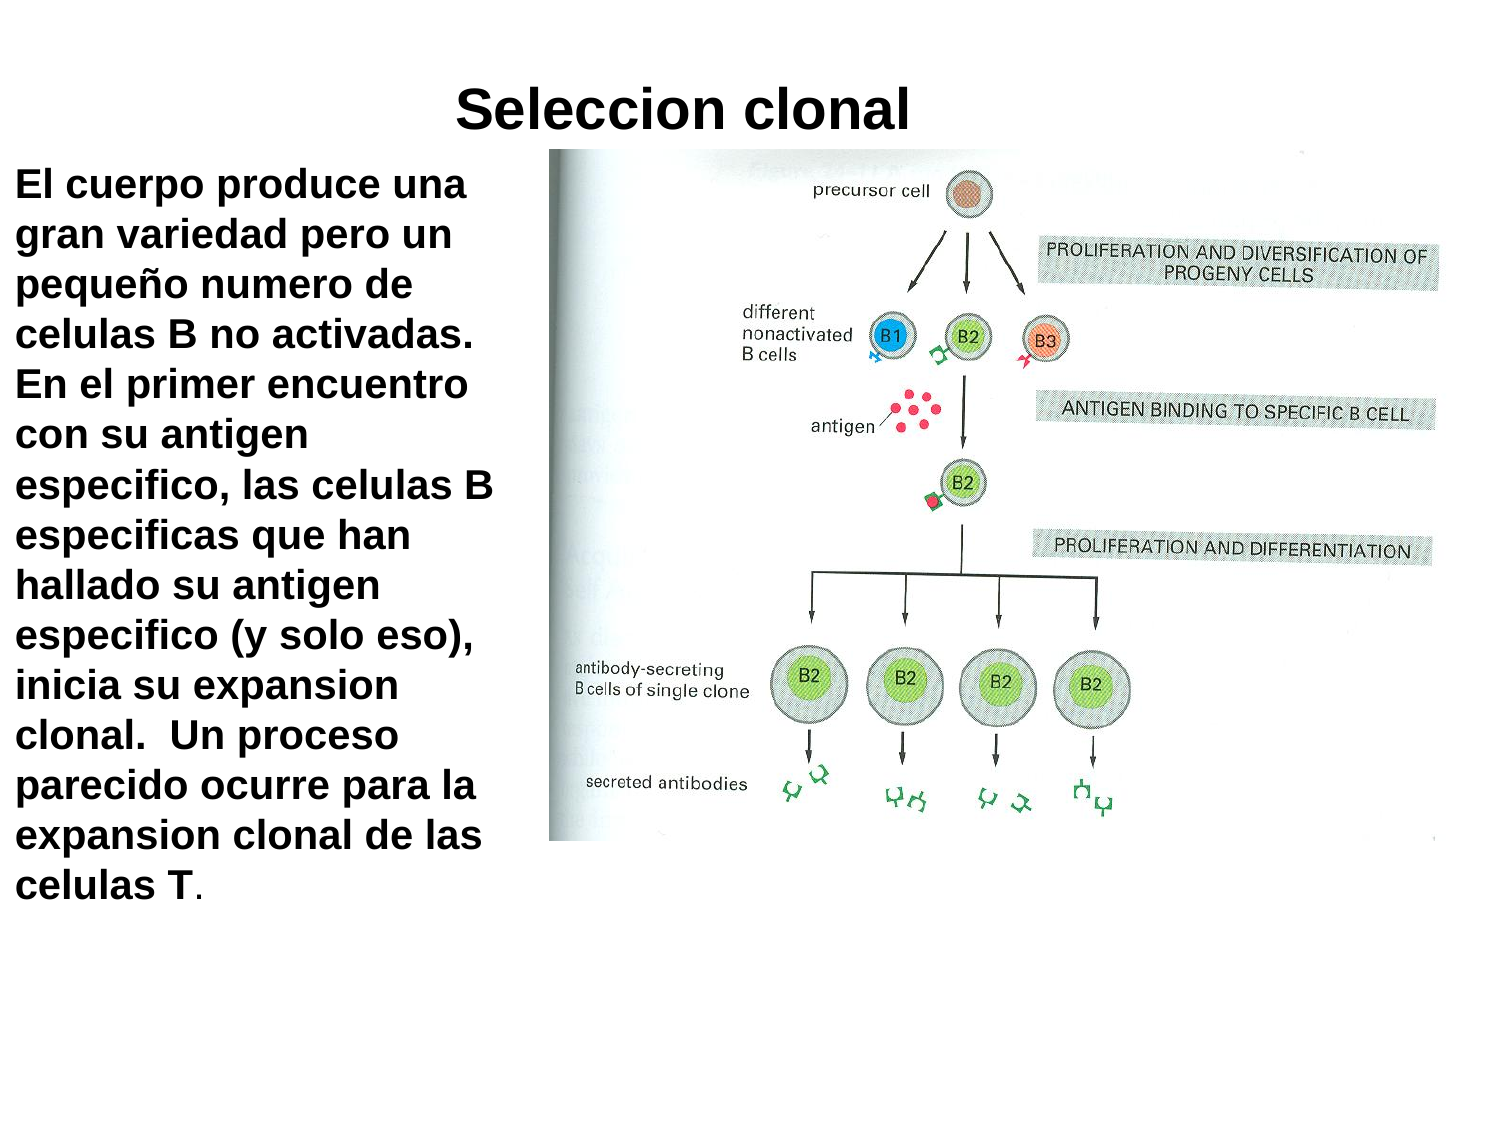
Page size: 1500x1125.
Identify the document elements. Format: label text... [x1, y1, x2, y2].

text_box Seleccion clonal [440, 64, 927, 149]
picture [549, 149, 1451, 841]
text_box El cuerpo produce una gran variedad pero un pequeño numero de celulas B no activadas. En el primer encuentro con su antigen especifico, las celulas B especificas que han hallado su antigen especifico (y solo eso), inicia su expansion clonal. Un proceso parecido ocurre para la expansion clonal de las celulas T. [0, 149, 550, 915]
